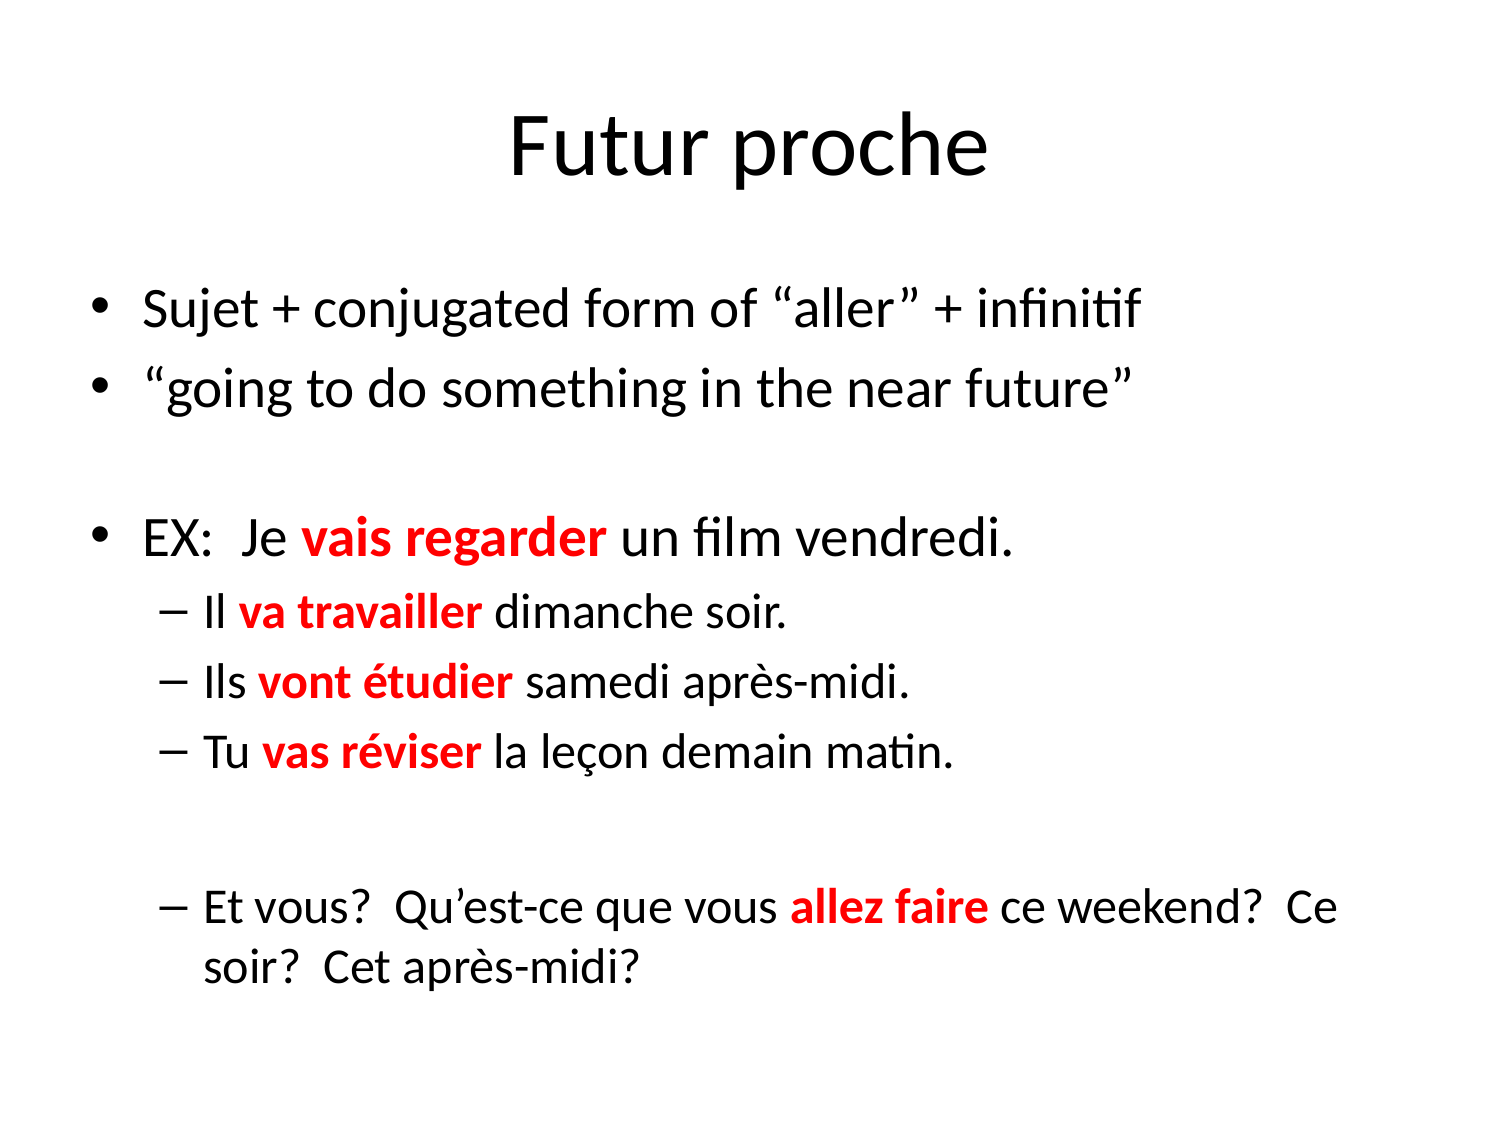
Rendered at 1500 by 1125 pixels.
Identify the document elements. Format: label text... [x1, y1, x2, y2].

list Sujet + conjugated form of “aller” + infinitif “going to do something in the near future” EX: Je vais regarder un film vendredi. Il va travailler dimanche soir. Ils vont étudier samedi après-midi. Tu vas réviser la leçon demain matin. Et vous? Qu’est-ce que vous allez faire ce weekend? Ce soir? Cet après-midi? [75, 262, 1425, 1005]
title Futur proche [75, 45, 1425, 233]
